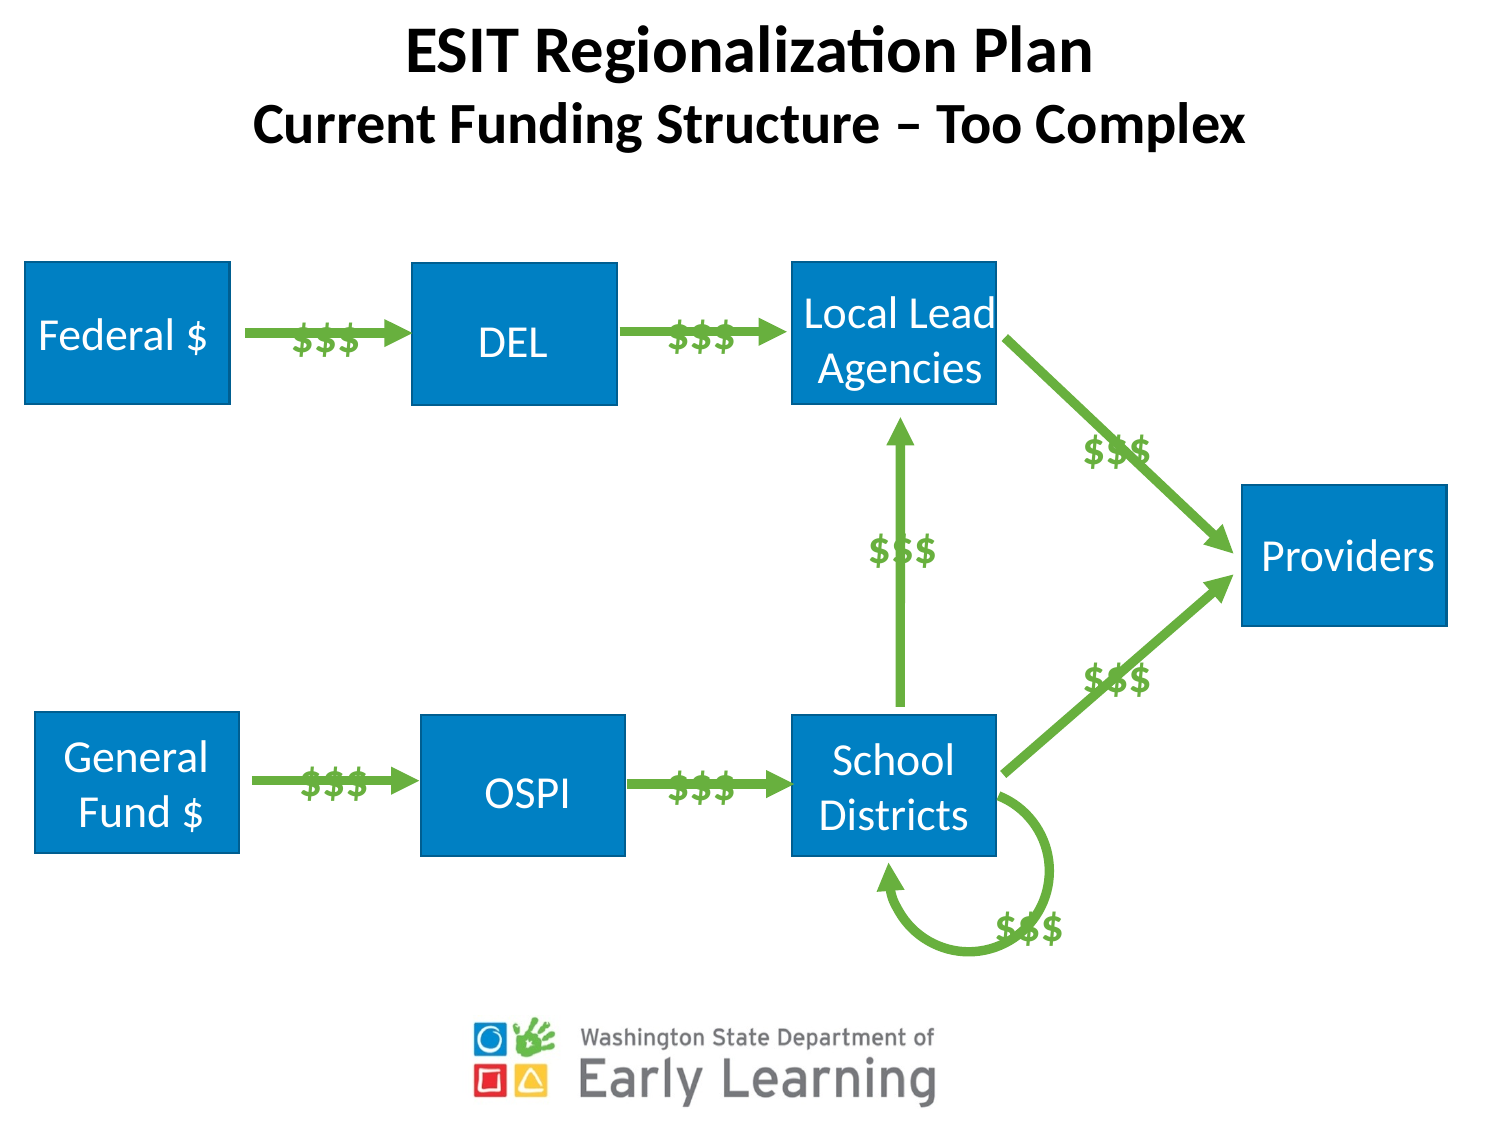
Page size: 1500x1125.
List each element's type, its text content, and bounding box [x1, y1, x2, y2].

text_box Providers [1233, 518, 1463, 589]
text_box $$$ [284, 743, 387, 780]
text_box General Fund $ [0, 719, 290, 844]
text_box [882, 795, 1050, 953]
text_box Federal $ [23, 297, 242, 367]
text_box $$$ [651, 296, 754, 331]
text_box [791, 714, 997, 804]
text_box $$$ [901, 510, 955, 580]
text_box ESIT Regionalization Plan Current Funding Structure – Too Complex [0, 11, 1500, 150]
text_box [411, 262, 618, 406]
text_box Local Lead Agencies [773, 275, 1027, 401]
text_box School Districts [793, 722, 994, 848]
text_box $$$ [284, 781, 387, 814]
text_box [420, 714, 626, 857]
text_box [1004, 337, 1234, 554]
text_box [24, 367, 231, 405]
text_box [1241, 484, 1448, 518]
text_box $$$ [651, 746, 754, 783]
text_box [791, 401, 997, 405]
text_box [1003, 574, 1234, 775]
text_box [24, 261, 231, 297]
text_box [34, 711, 240, 719]
text_box [34, 844, 240, 854]
text_box $$$ [651, 332, 754, 366]
picture [462, 1015, 946, 1109]
text_box DEL [412, 304, 613, 374]
text_box OSPI [469, 755, 671, 825]
text_box $$$ [275, 334, 378, 369]
text_box $$$ [651, 785, 754, 817]
text_box $$$ [275, 298, 378, 333]
text_box $$$ [979, 888, 1082, 959]
text_box [791, 261, 997, 275]
text_box $$$ [852, 510, 900, 580]
text_box [791, 786, 977, 857]
text_box [1241, 589, 1448, 627]
